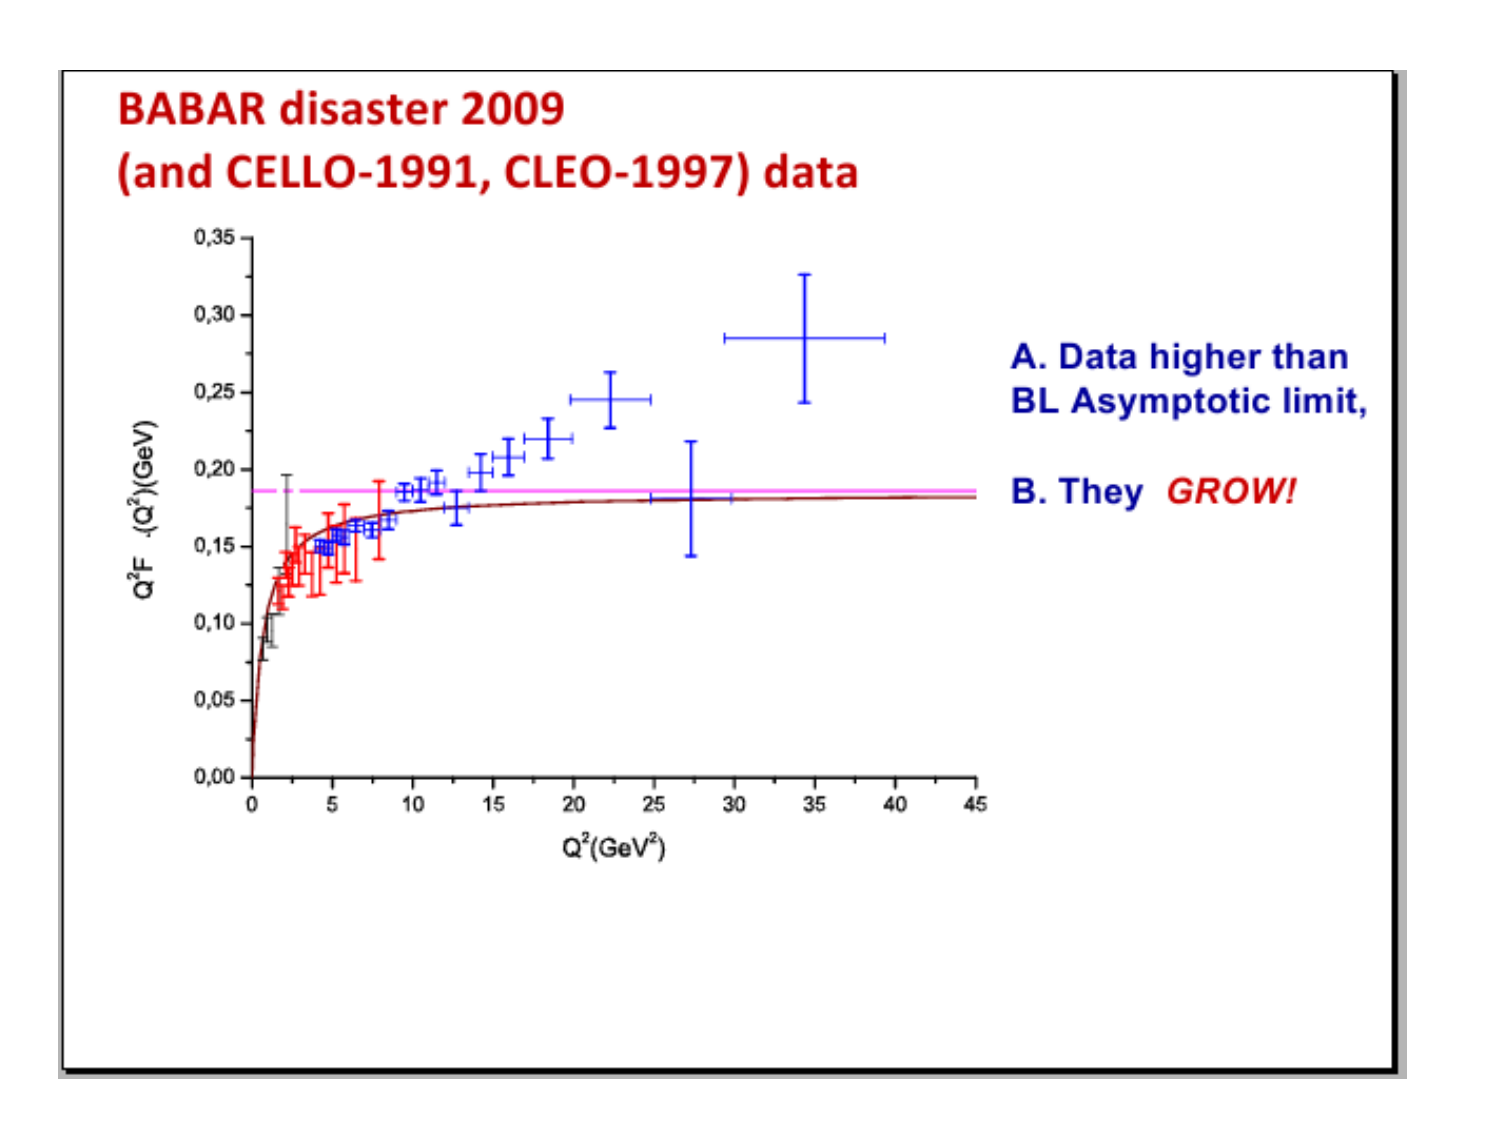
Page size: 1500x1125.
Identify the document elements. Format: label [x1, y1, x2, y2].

picture [58, 70, 1407, 1080]
